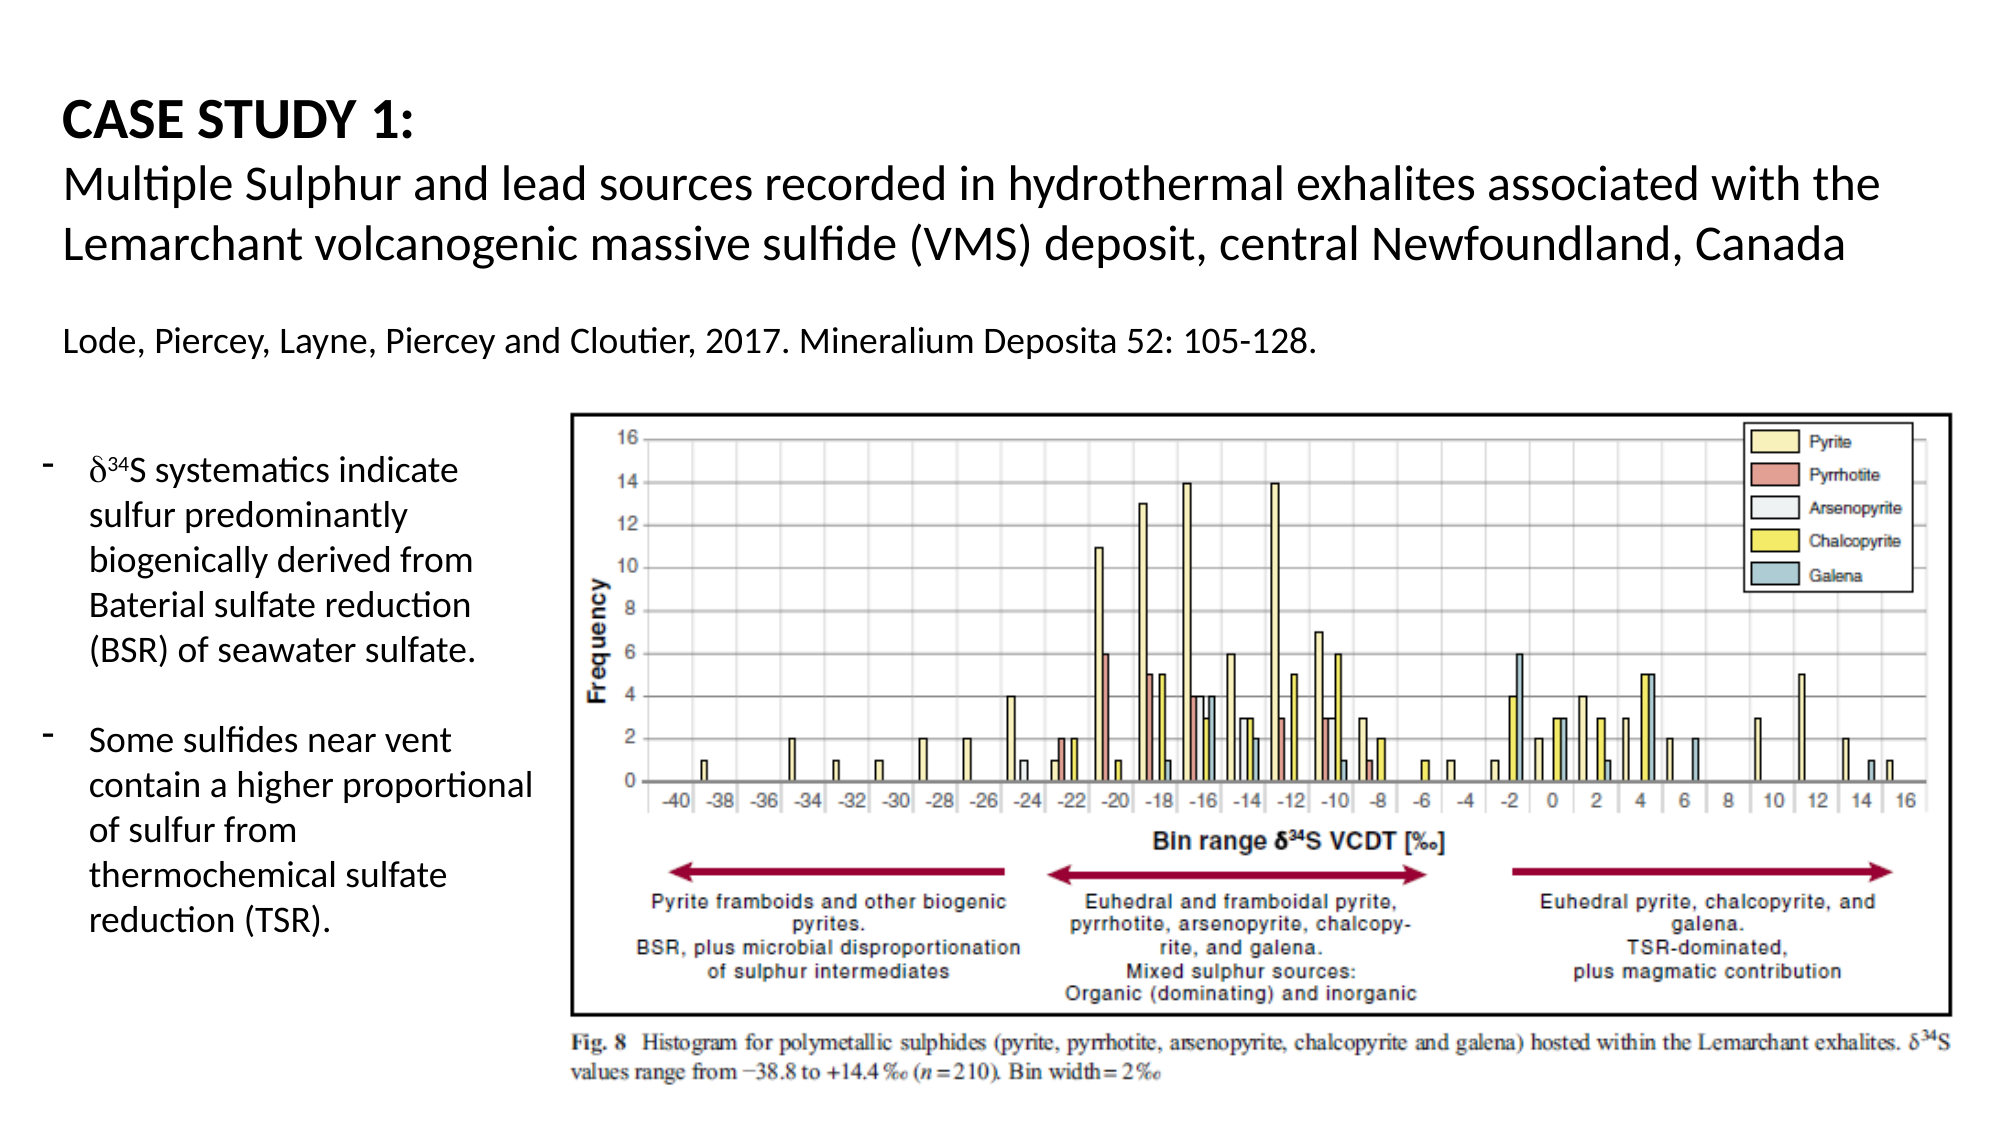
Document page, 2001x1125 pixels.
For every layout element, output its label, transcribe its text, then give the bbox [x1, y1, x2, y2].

text_box CASE STUDY 1: Multiple Sulphur and lead sources recorded in hydrothermal exhalites associated with the Lemarchant volcanogenic massive sulfide (VMS) deposit, central Newfoundland, Canada Lode, Piercey, Layne, Piercey and Cloutier, 2017. Mineralium Deposita 52: 105-128. [48, 73, 1954, 413]
text_box d34S systematics indicate sulfur predominantly biogenically derived from Baterial sulfate reduction (BSR) of seawater sulfate. Some sulfides near vent contain a higher proportional of sulfur from thermochemical sulfate reduction (TSR). [27, 437, 558, 948]
picture [558, 406, 2000, 1117]
